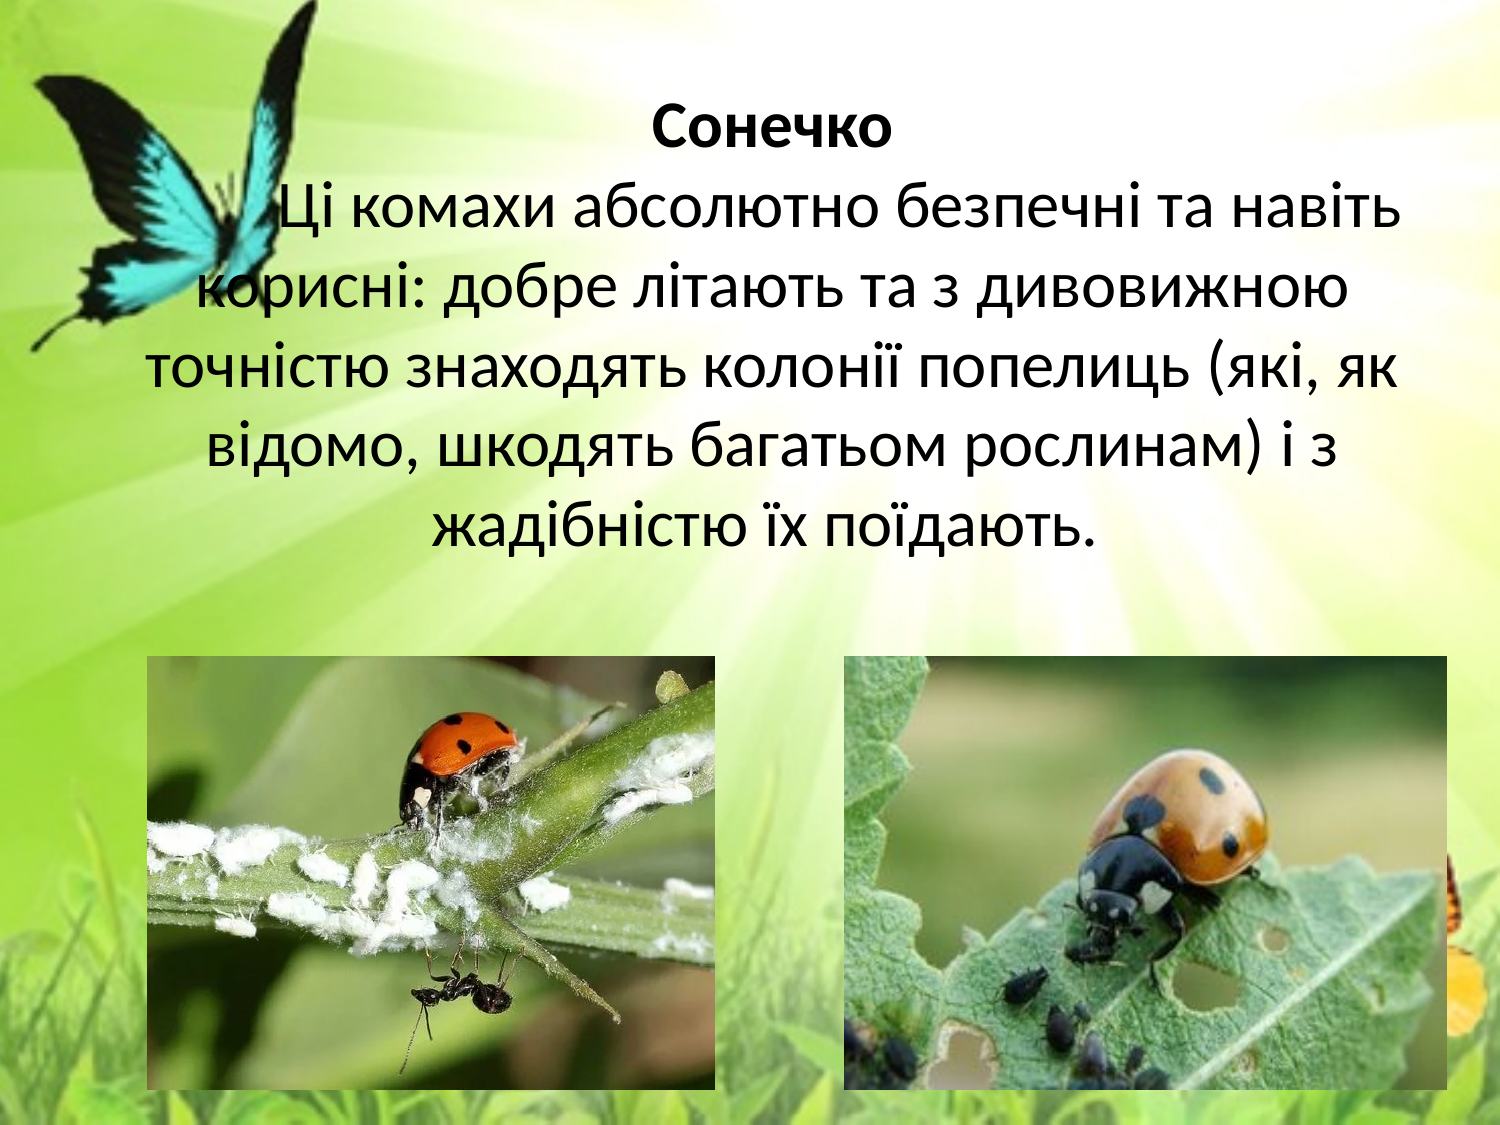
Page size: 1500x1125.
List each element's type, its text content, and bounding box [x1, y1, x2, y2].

picture [0, 0, 1500, 1125]
title Сонечко Ці комахи абсолютно безпечні та навіть корисні: добре літають та з дивовижною точністю знаходять колонії попелиць (які, як відомо, шкодять багатьом рослинам) і з жадібністю їх поїдають. [75, 66, 1471, 575]
